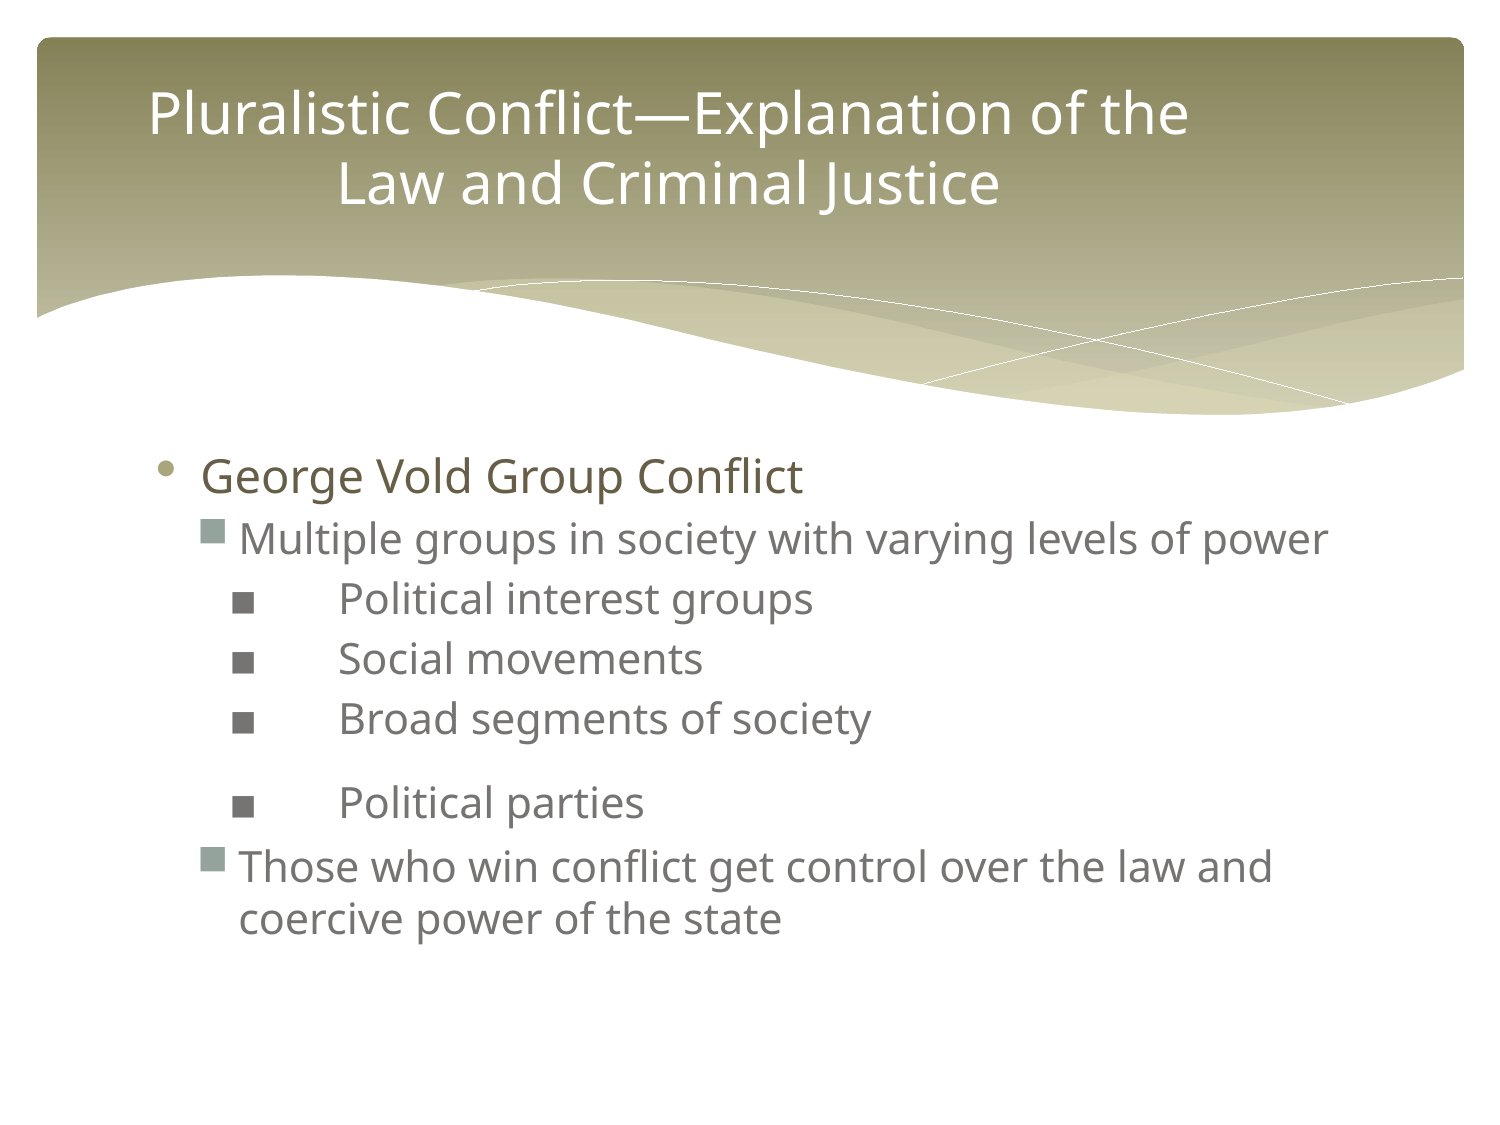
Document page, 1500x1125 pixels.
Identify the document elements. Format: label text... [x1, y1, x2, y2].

title Pluralistic Conflict—Explanation of the Law and Criminal Justice [75, 52, 1263, 240]
list George Vold Group Conflict Multiple groups in society with varying levels of power ▪ Political interest groups ▪ Social movements ▪ Broad segments of society ▪ Political parties Those who win conflict get control over the law and coercive power of the state [143, 438, 1359, 1005]
